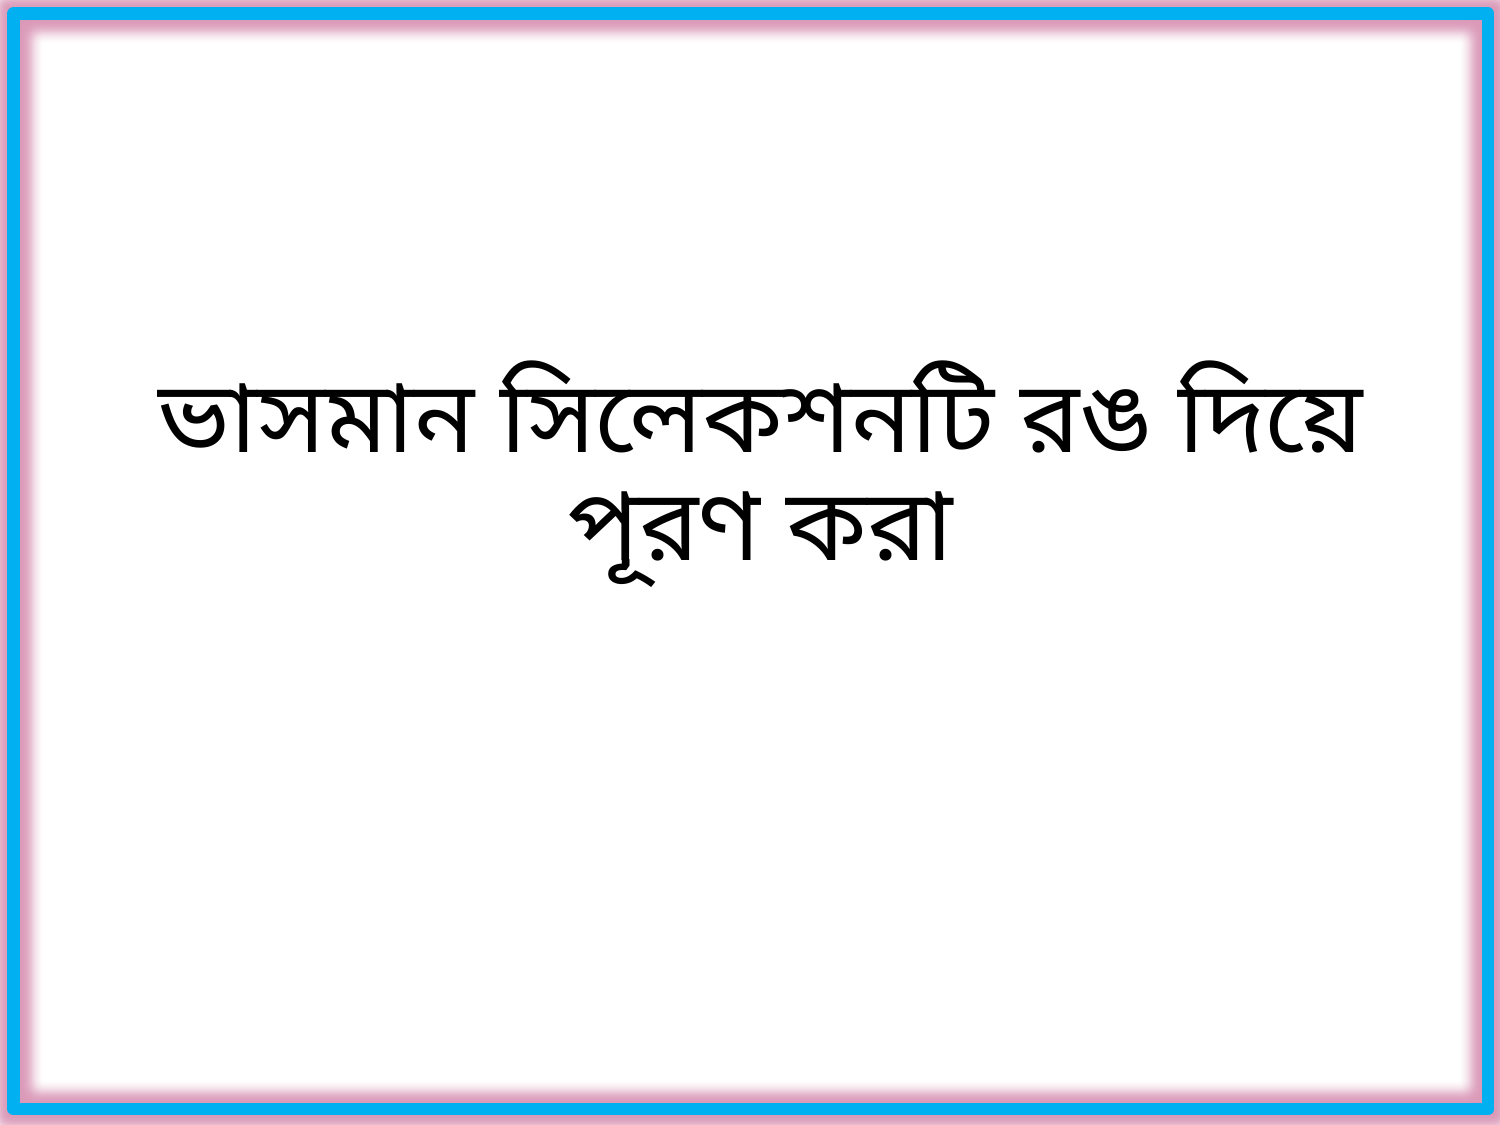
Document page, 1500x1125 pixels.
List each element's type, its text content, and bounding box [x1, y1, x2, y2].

title ভাসমান সিলেকশনটি রঙ দিয়ে পূরণ করা [88, 408, 1433, 541]
